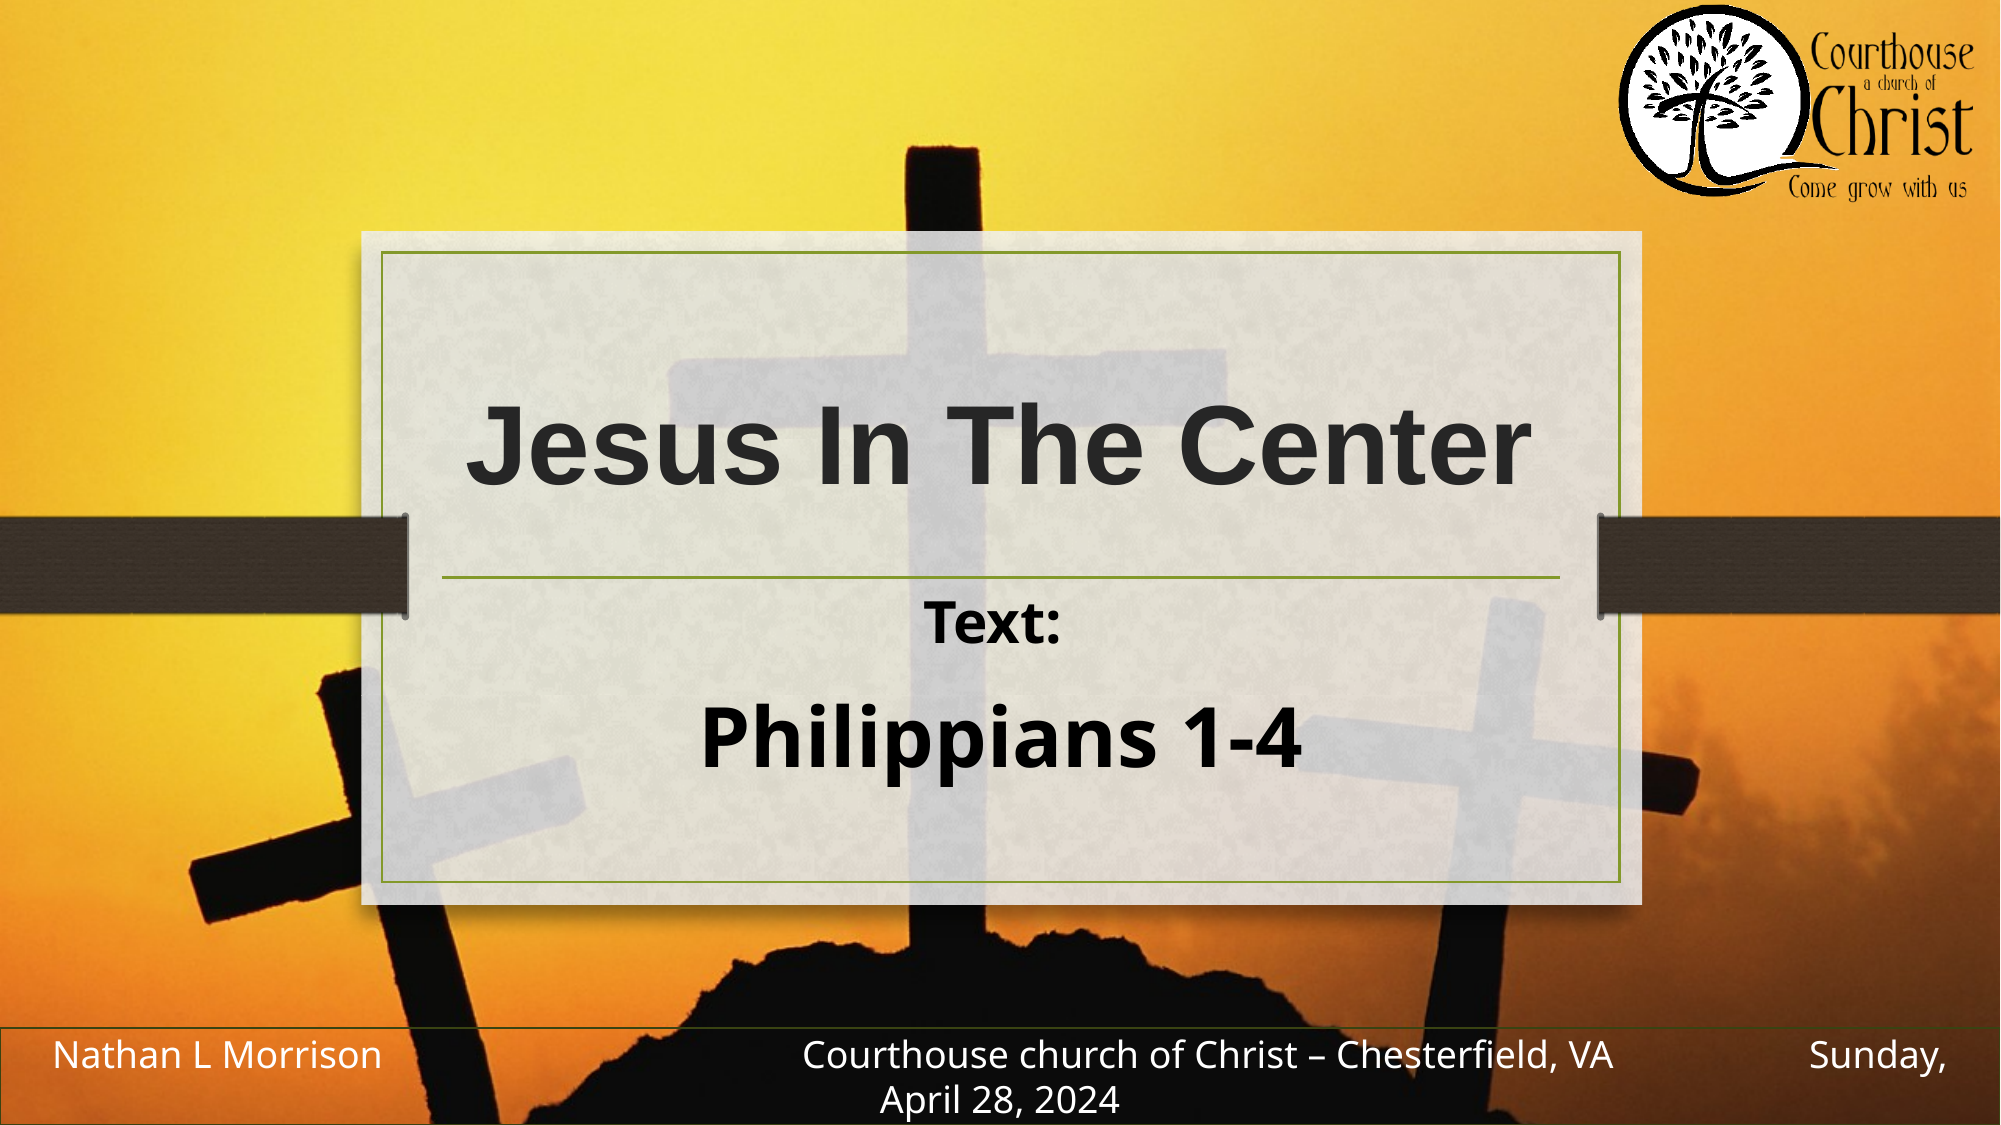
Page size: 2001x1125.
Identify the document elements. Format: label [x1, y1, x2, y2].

picture [0, 0, 2001, 1125]
text_box [0, 512, 2000, 621]
